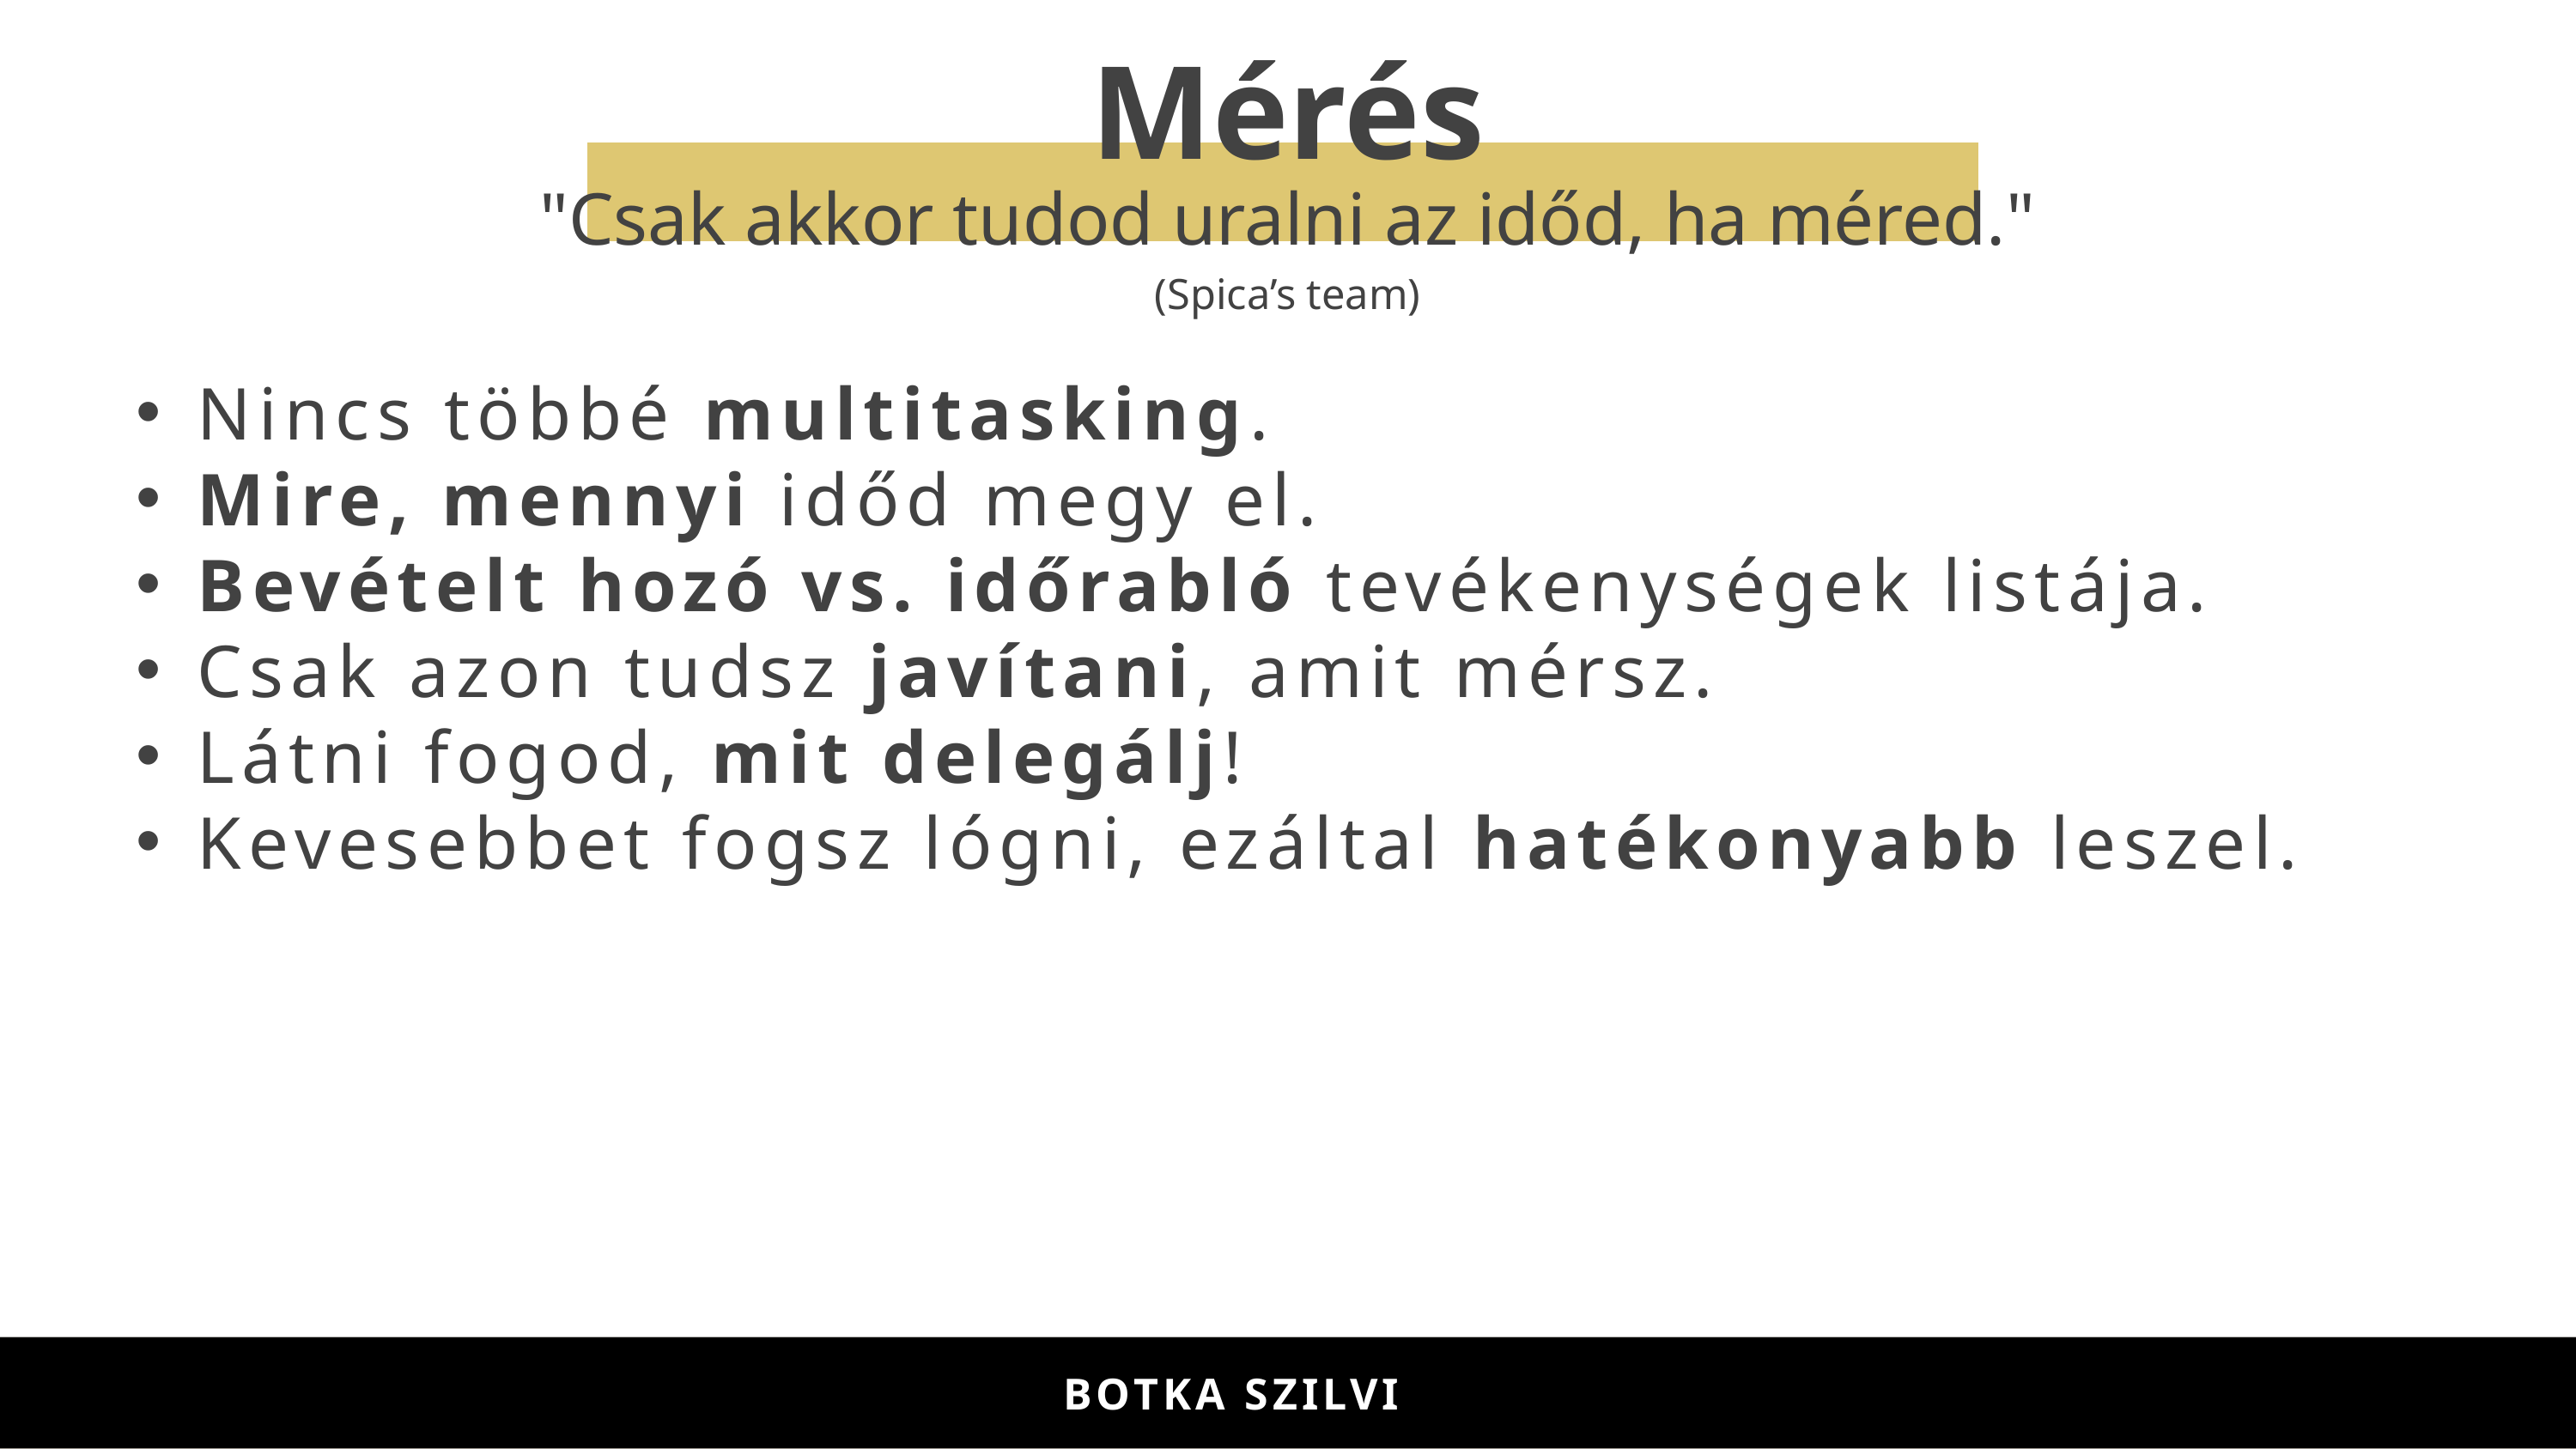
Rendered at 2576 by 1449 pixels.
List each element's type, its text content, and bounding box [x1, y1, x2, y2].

text_box "Csak akkor tudod uralni az időd, ha méred." (Spica’s team) [465, 159, 2111, 318]
text_box Mérés [22, 56, 2554, 185]
text_box BOTKA SZILVI [864, 1367, 1599, 1419]
text_box [0, 1337, 2576, 1449]
text_box Nincs többé multitasking. Mire, mennyi időd megy el. Bevételt hozó vs. időrabló tevékenységek listája. Csak azon tudsz javítani, amit mérsz. Látni fogod, mit delegálj! Kevesebbet fogsz lógni, ezáltal hatékonyabb leszel. [76, 368, 2527, 969]
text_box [586, 142, 1979, 242]
